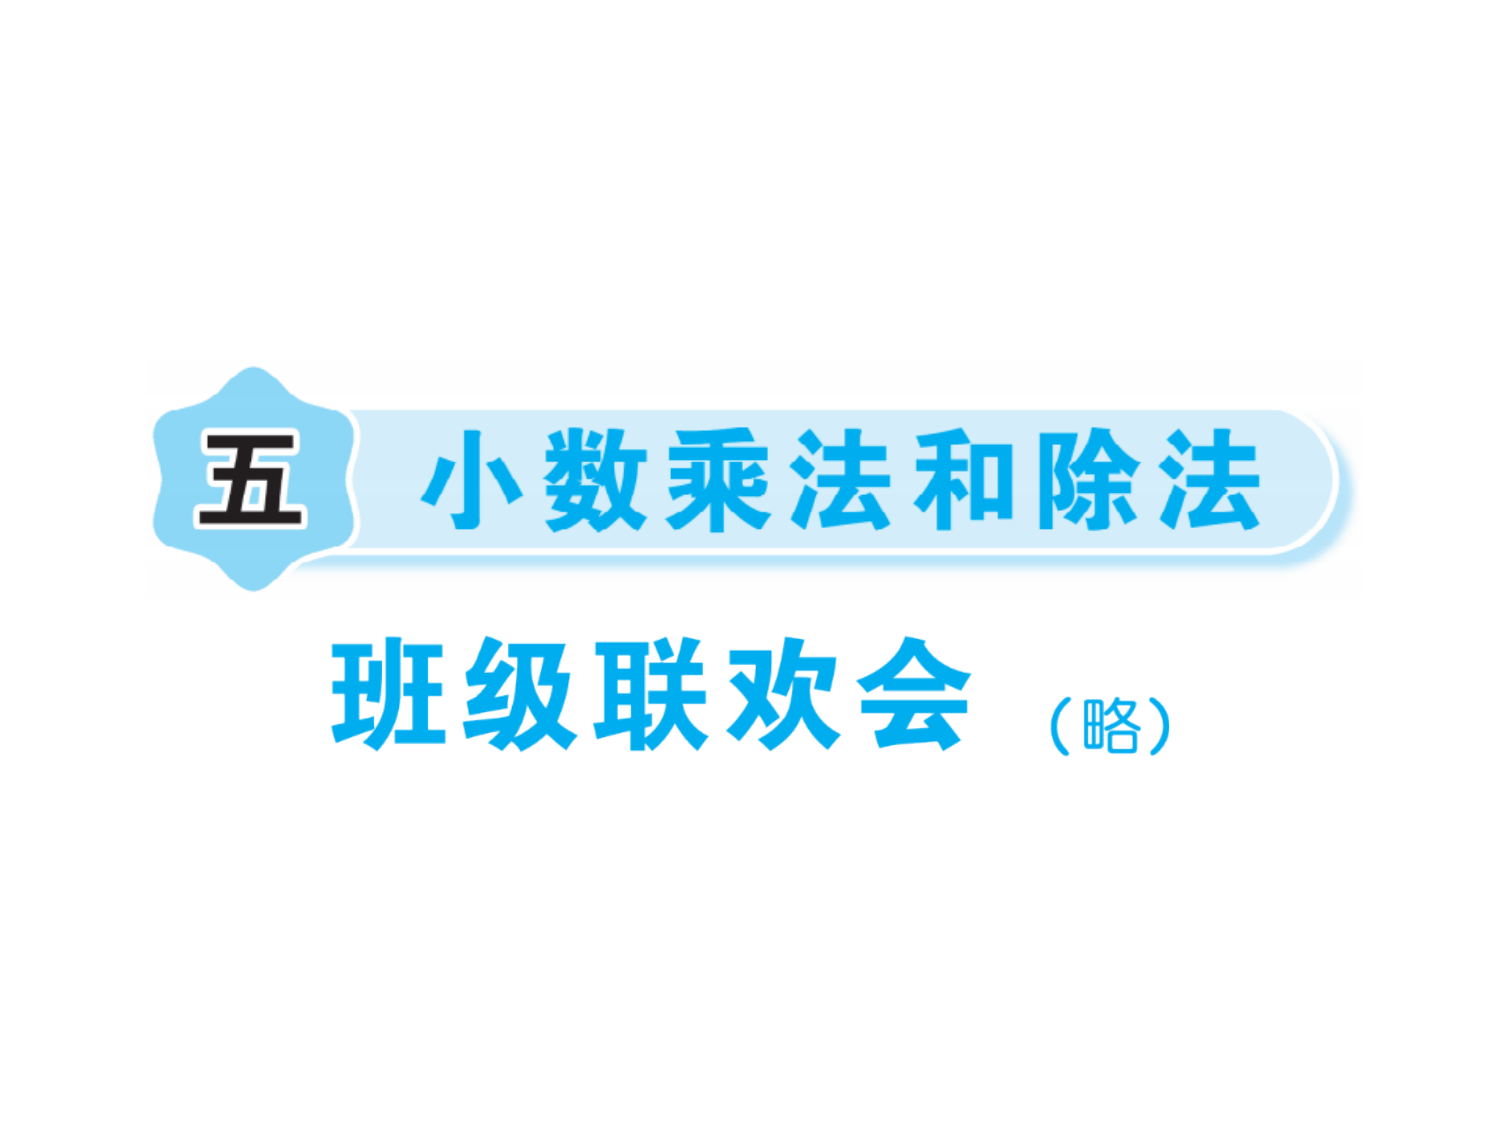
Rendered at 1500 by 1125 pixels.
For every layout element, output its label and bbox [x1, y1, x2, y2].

picture [128, 354, 1372, 824]
